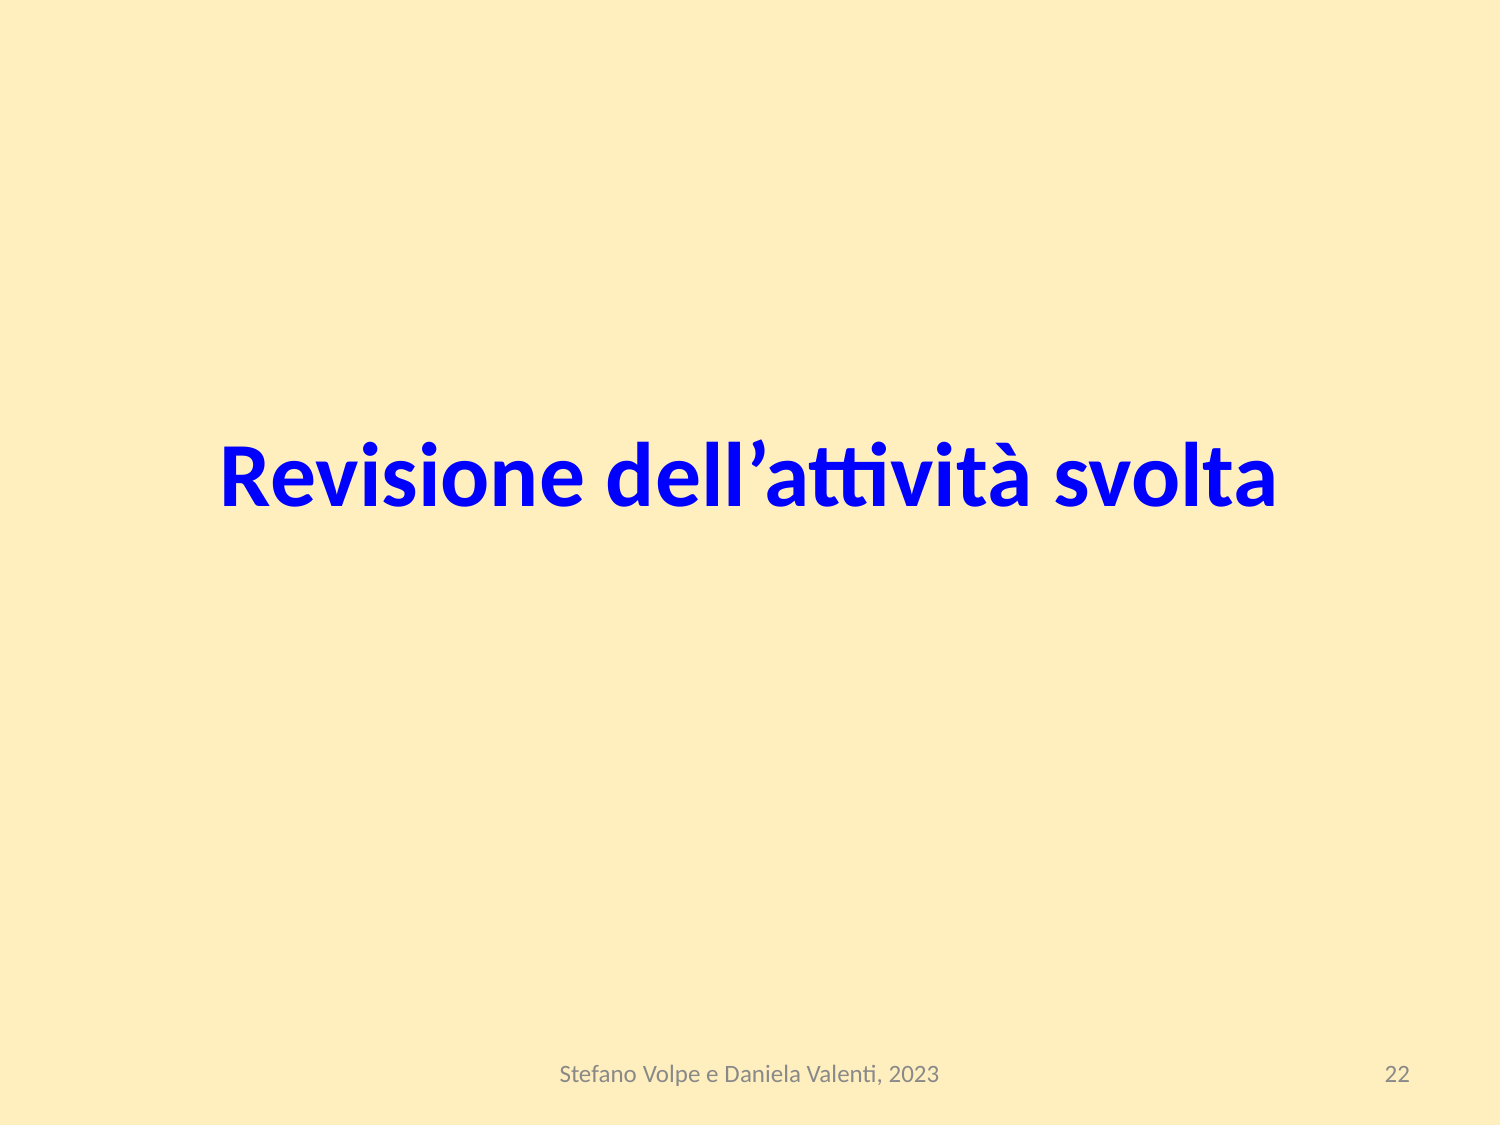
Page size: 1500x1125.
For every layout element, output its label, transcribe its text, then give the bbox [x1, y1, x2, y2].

slide_number 22 [1074, 1042, 1425, 1103]
footer Stefano Volpe e Daniela Valenti, 2023 [512, 1042, 988, 1103]
title Revisione dell’attività svolta [112, 349, 1388, 591]
